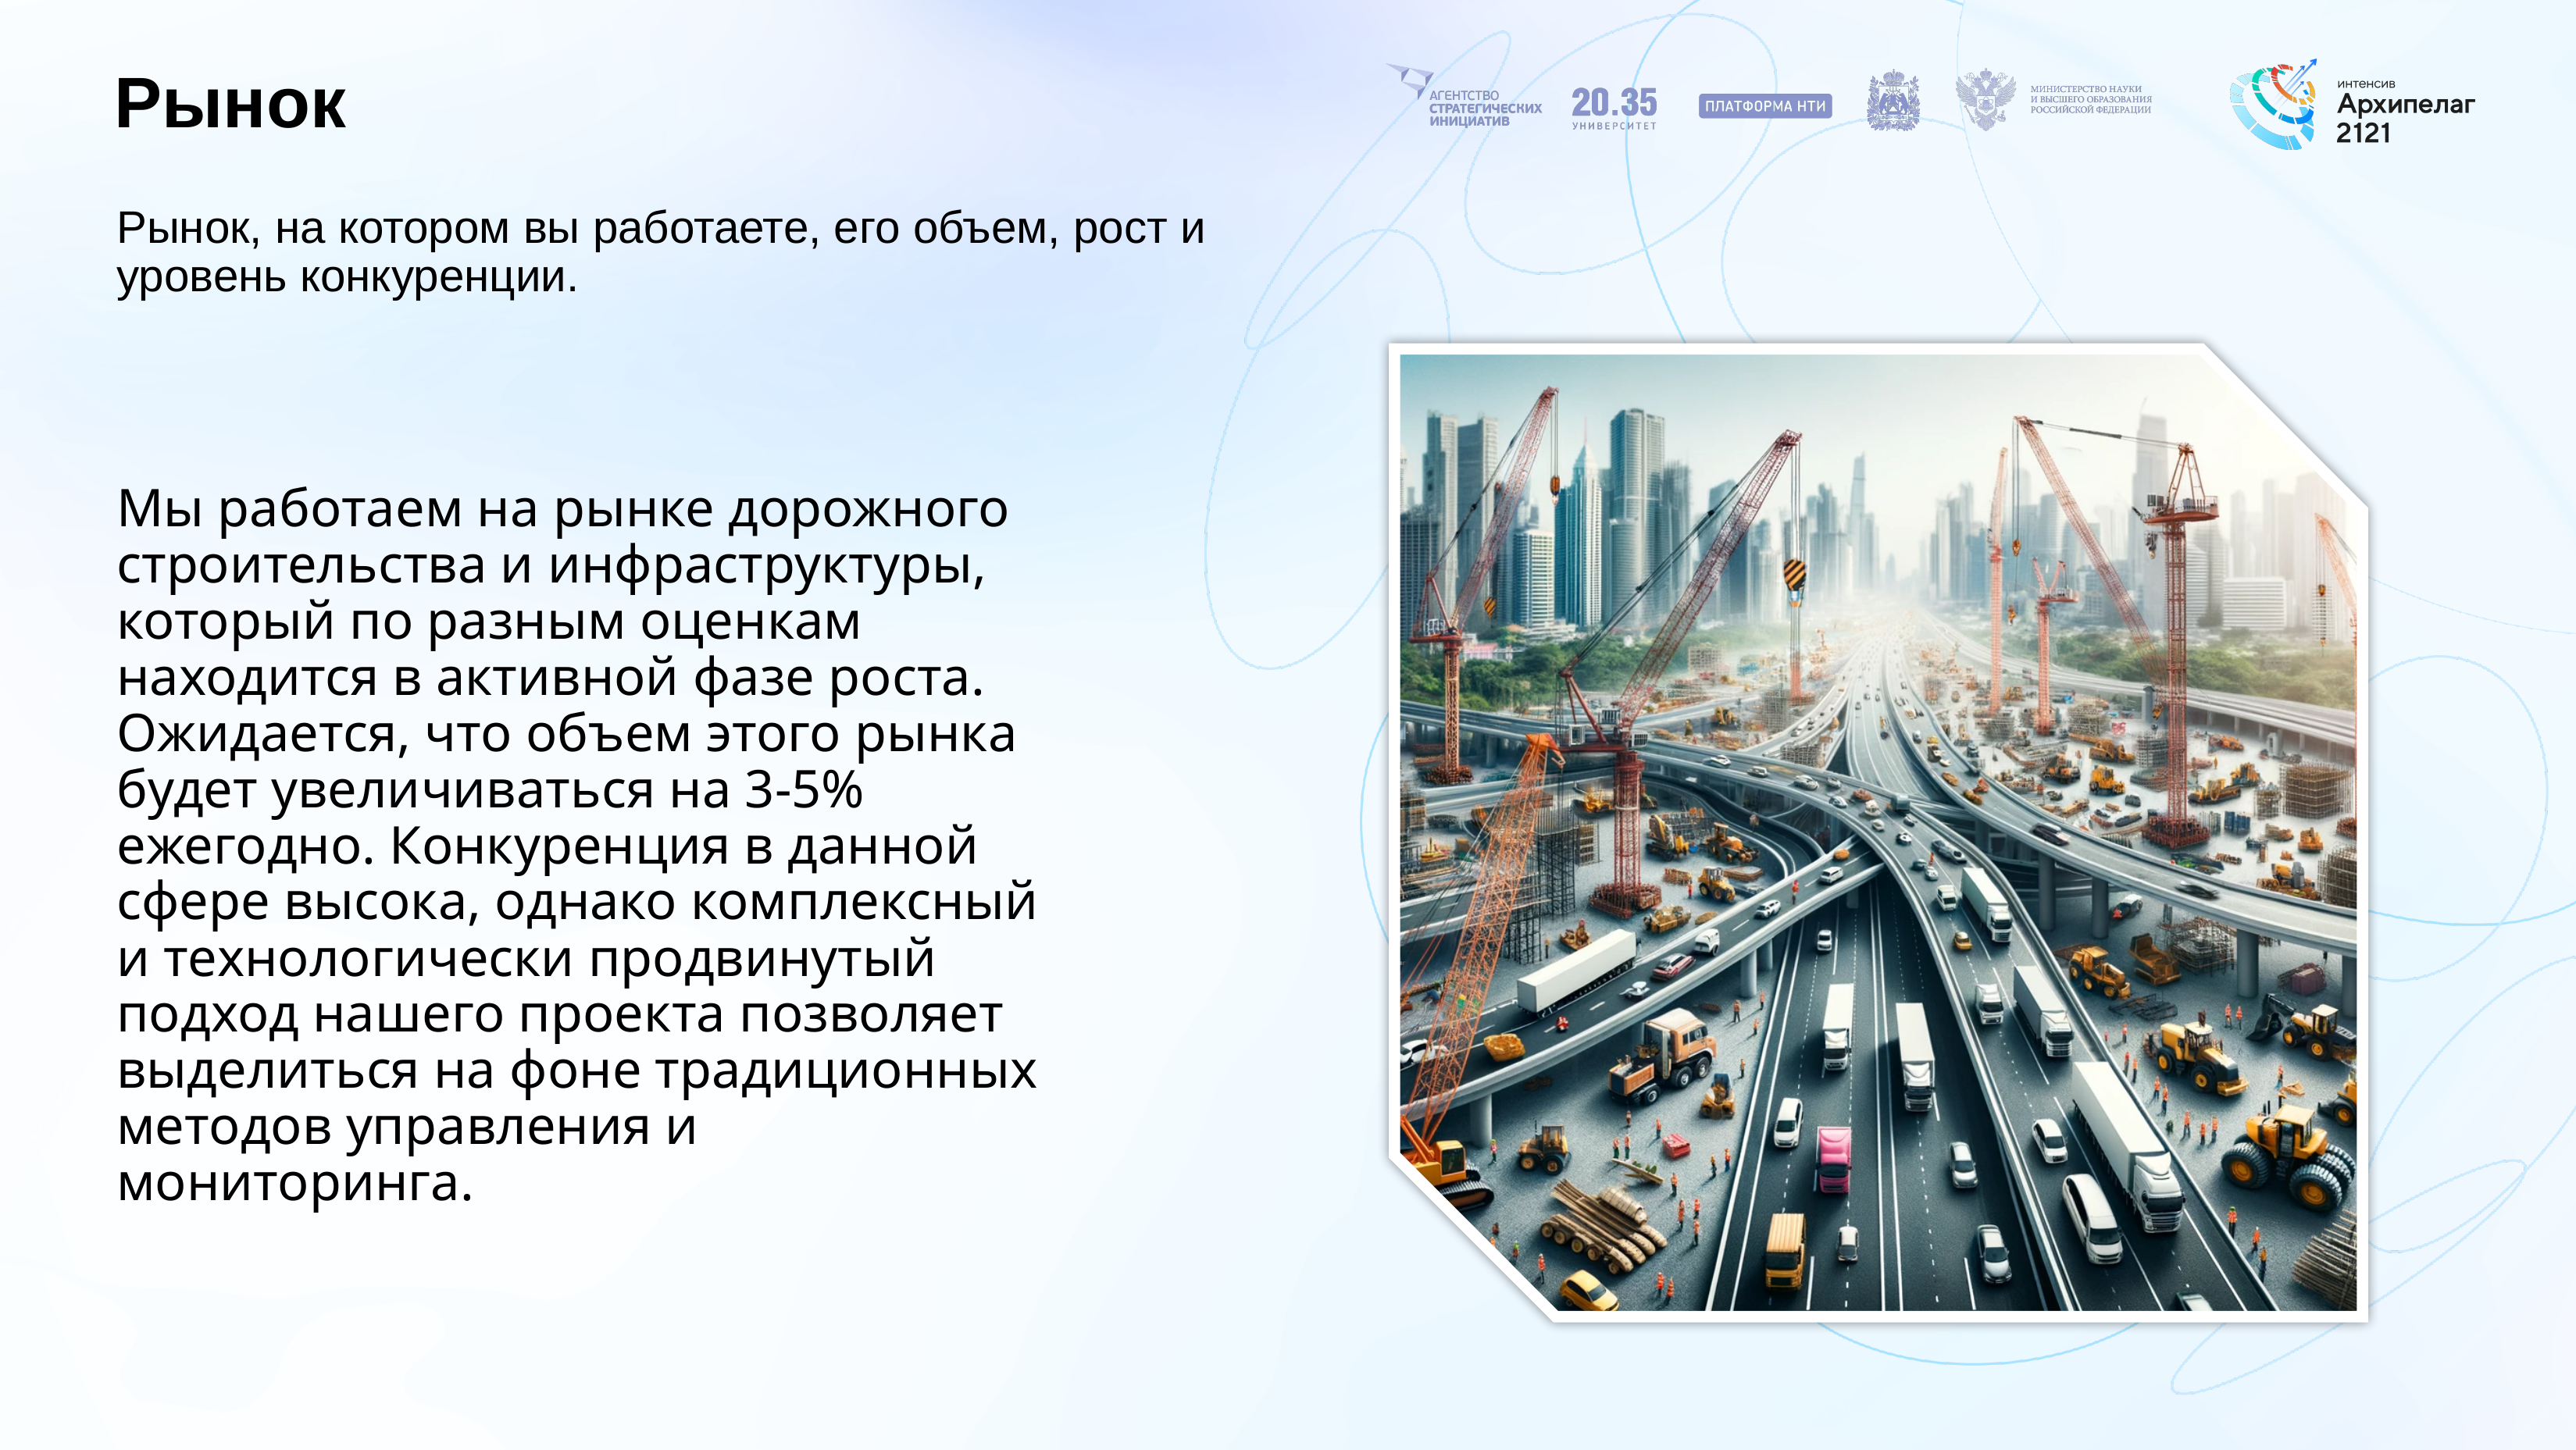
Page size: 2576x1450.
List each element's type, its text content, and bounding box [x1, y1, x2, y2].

picture [0, 0, 2576, 1450]
list Рынок, на котором вы работаете, его объем, рост и уровень конкуренции. [114, 203, 1363, 349]
title Рынок [114, 66, 1363, 183]
list Мы работаем на рынке дорожного строительства и инфраструктуры, который по разным оценкам находится в активной фазе роста. Ожидается, что объем этого рынка будет увеличиваться на 3-5% ежегодно. Конкуренция в данной сфере высока, однако комплексный и технологически продвинутый подход нашего проекта позволяет выделиться на фоне традиционных методов управления и мониторинга. [114, 481, 1066, 1450]
